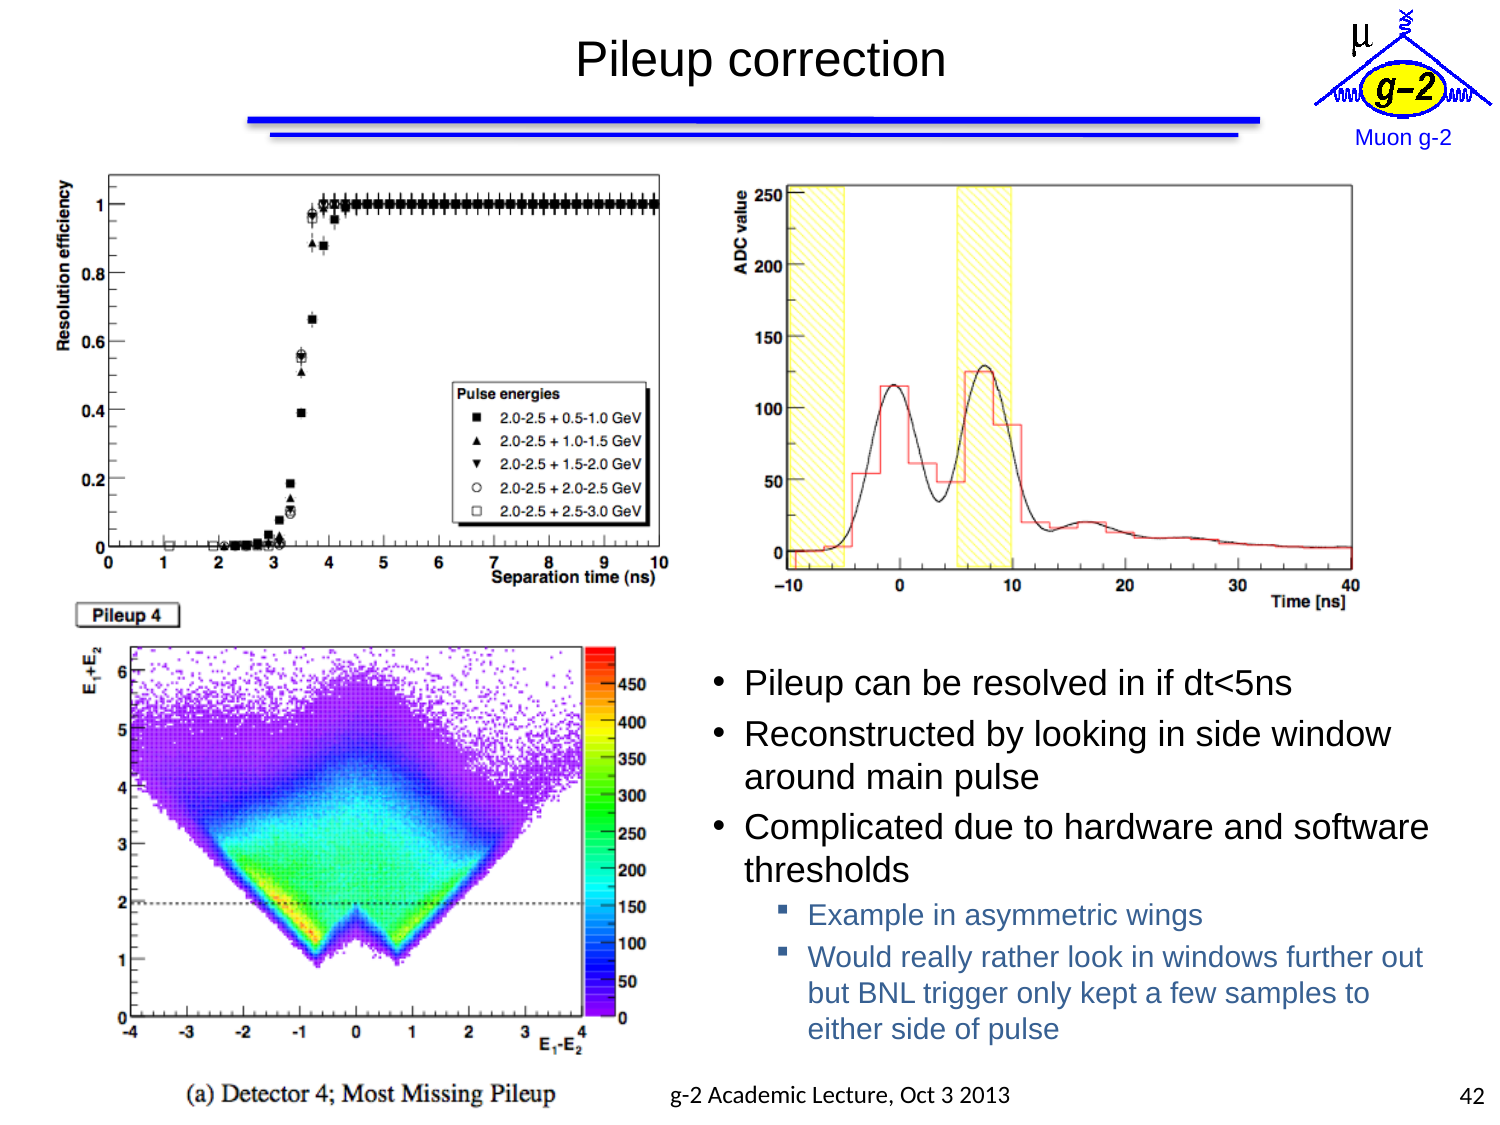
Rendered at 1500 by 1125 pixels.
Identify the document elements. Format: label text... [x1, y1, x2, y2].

picture [1312, 8, 1493, 119]
title Pileup correction [337, 0, 1185, 113]
picture [712, 157, 1381, 626]
picture [37, 157, 683, 1125]
text_box Pileup can be resolved in if dt<5ns Reconstructed by looking in side window around main pulse Complicated due to hardware and software thresholds Example in asymmetric wings Would really rather look in windows further out but BNL trigger only kept a few samples to either side of pulse [697, 652, 1463, 1058]
footer Chris Polly, Muon g-2 Academic Lecture, Oct 3 2013 [672, 1064, 1185, 1124]
slide_number 42 [1149, 1065, 1500, 1125]
